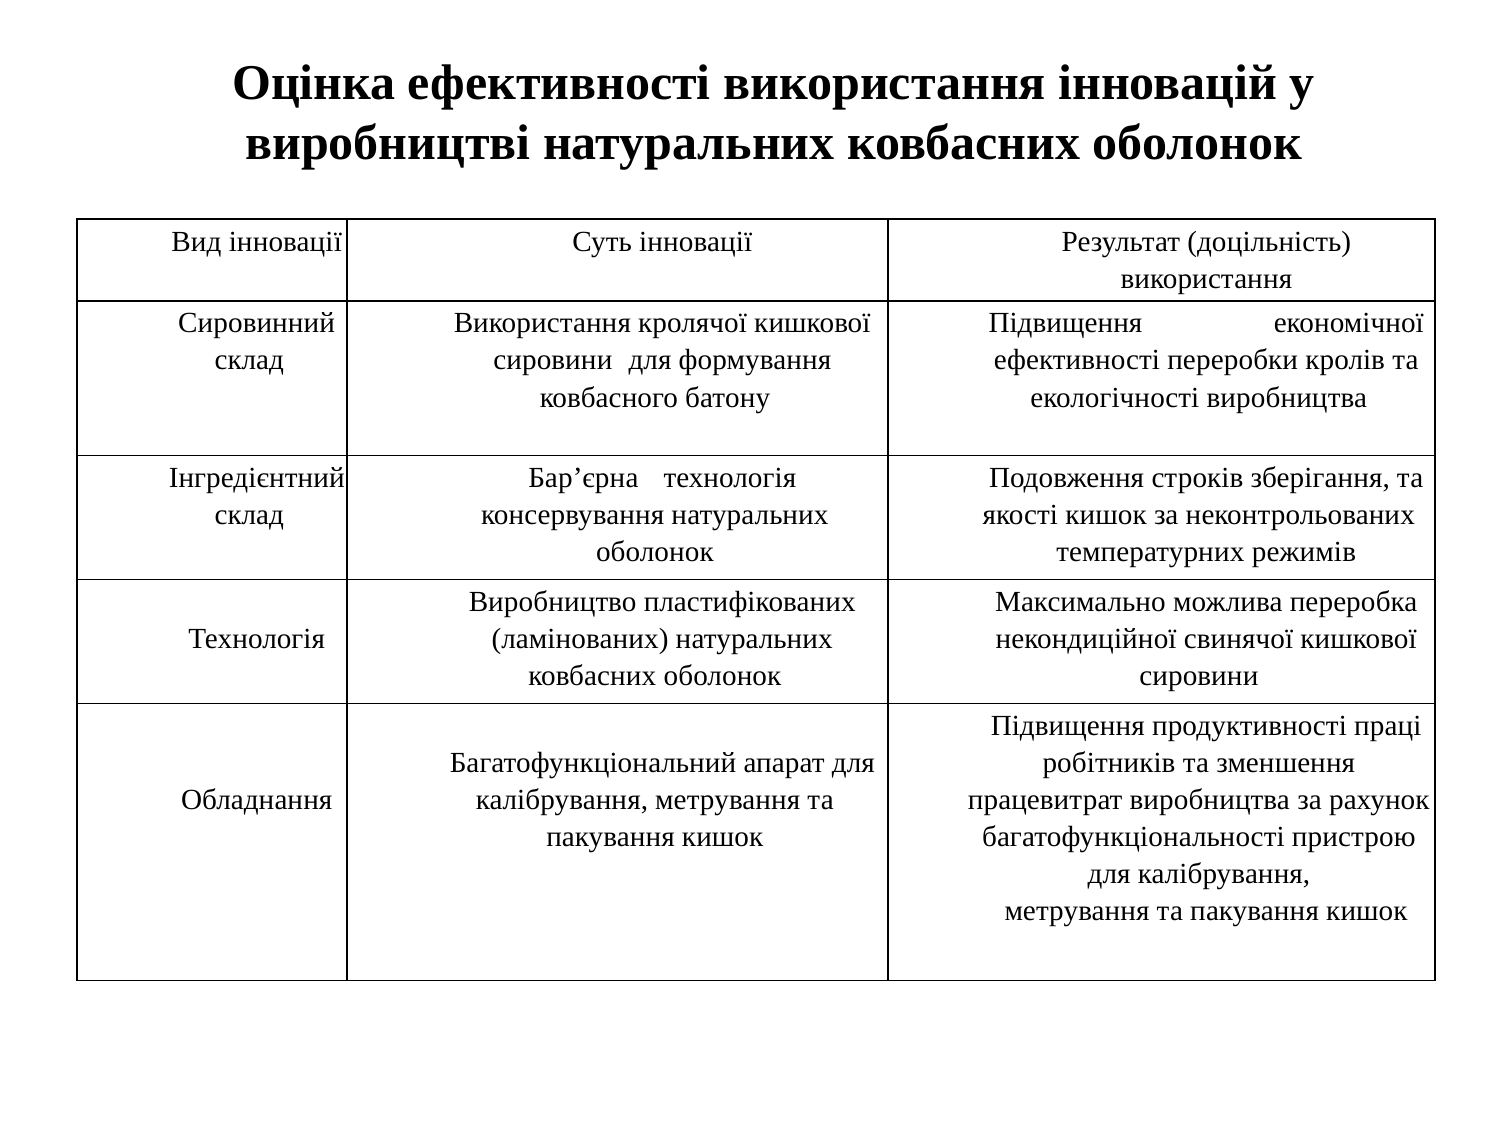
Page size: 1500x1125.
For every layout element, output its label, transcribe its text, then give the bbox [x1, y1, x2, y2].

table_cell Подовження строків зберігання, та якості кишок за неконтрольованих температурних режимів [889, 456, 1434, 579]
table_cell Виробництво пластифікованих (ламінованих) натуральних ковбасних оболонок [348, 580, 887, 703]
table_cell Бар’єрна технологія консервування натуральних оболонок [348, 456, 887, 579]
table_header Суть інновації [348, 220, 887, 300]
table_cell Використання кролячої кишкової сировини для формування ковбасного батону [348, 302, 887, 455]
table_cell Сировинний склад [78, 302, 346, 455]
table_cell Технологія [78, 580, 346, 703]
table_cell Підвищення продуктивності праці робітників та зменшення працевитрат виробництва за рахунок багатофункціональності пристрою для калібрування, метрування та пакування кишок [889, 704, 1434, 980]
table_cell Підвищення економічної ефективності переробки кролів та екологічності виробництва [889, 302, 1434, 455]
table_cell Багатофункціональний апарат для калібрування, метрування та пакування кишок [348, 704, 887, 980]
text_box Оцінка ефективності використання інновацій у виробництві натуральних ковбасних оболонок [88, 42, 1459, 178]
table_header Результат (доцільність) використання [889, 220, 1434, 300]
table_cell Інгредієнтний склад [78, 456, 346, 579]
table_header Вид інновації [78, 220, 346, 300]
table_cell Обладнання [78, 704, 346, 980]
table_cell Максимально можлива переробка некондиційної свинячої кишкової сировини [889, 580, 1434, 703]
